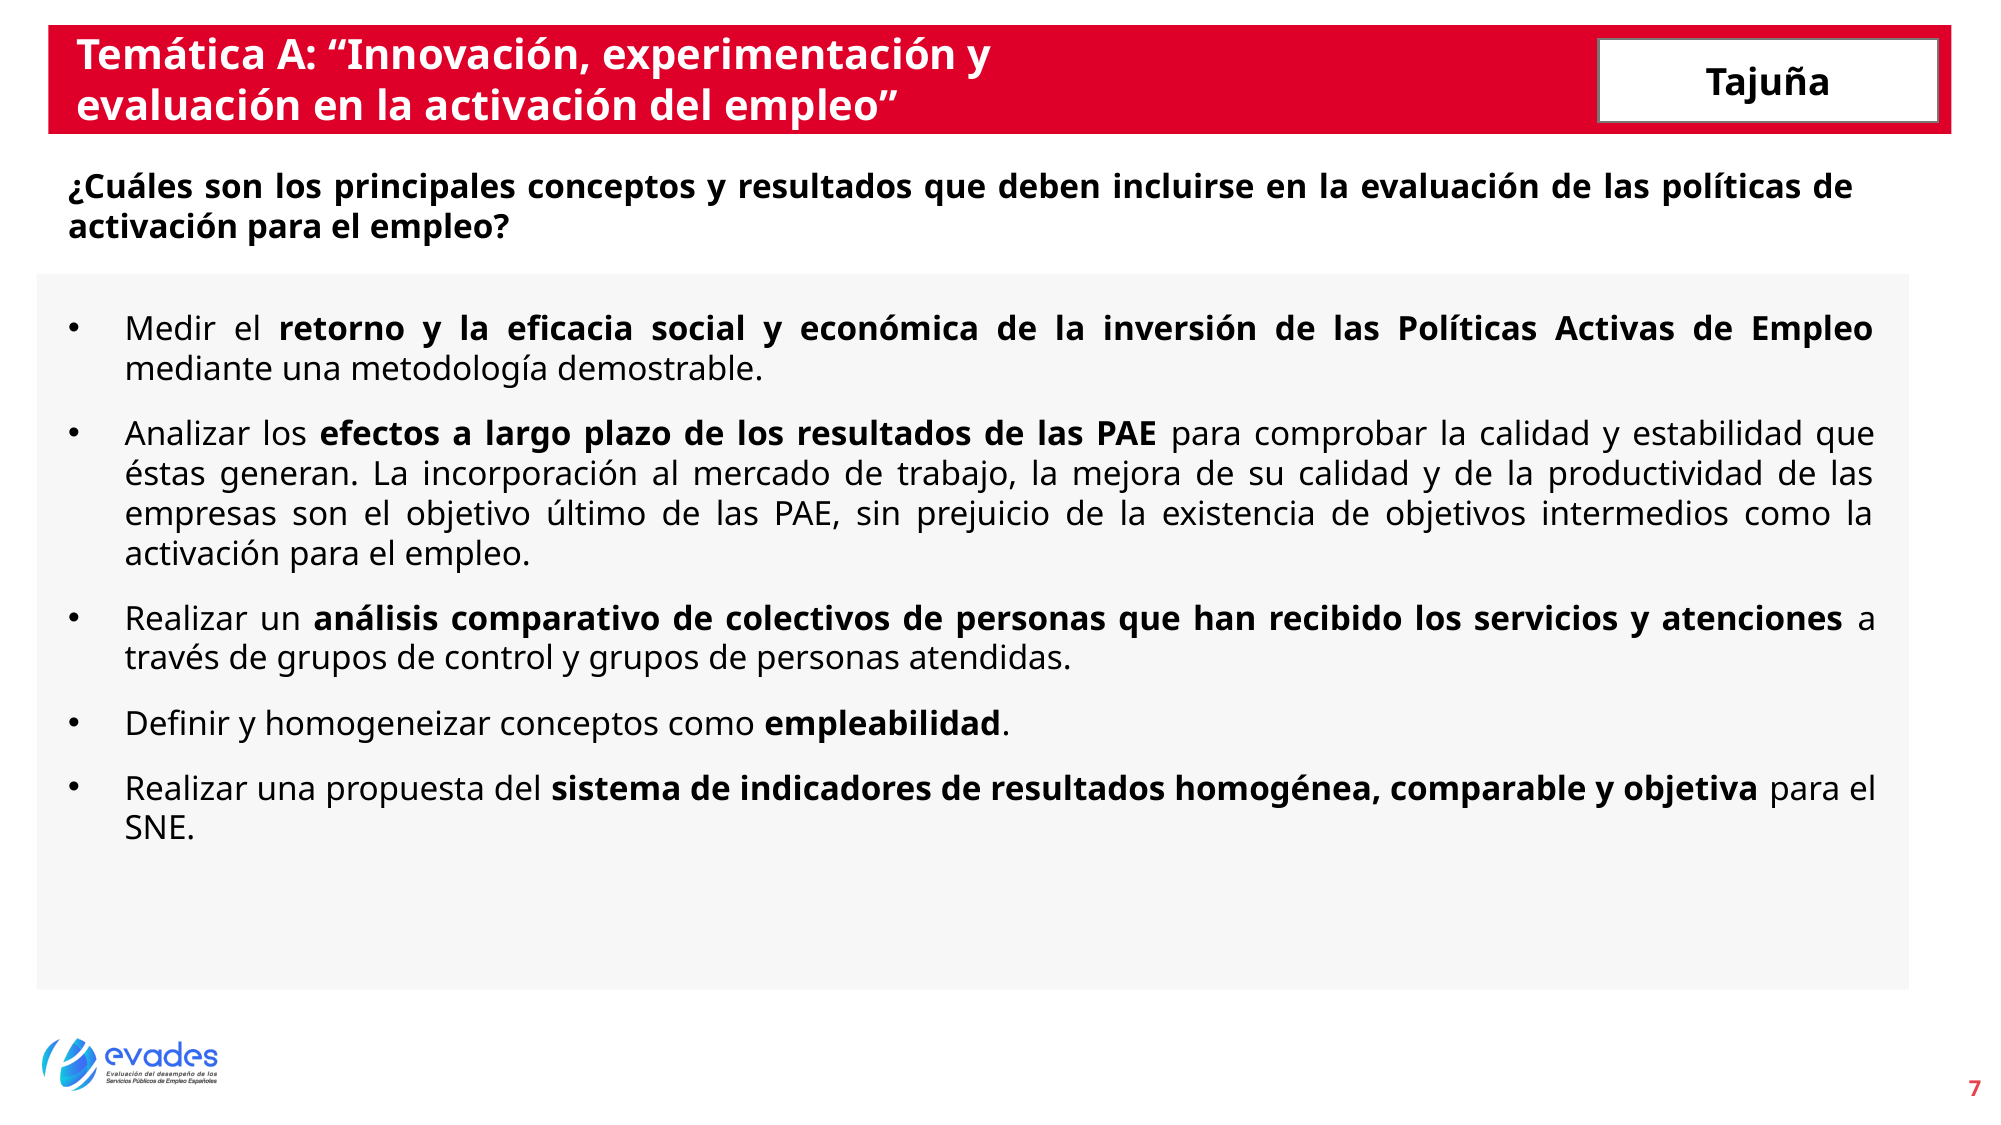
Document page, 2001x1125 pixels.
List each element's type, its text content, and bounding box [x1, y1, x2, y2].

text_box [36, 273, 1910, 991]
picture [42, 1038, 219, 1091]
text_box ¿Cuáles son los principales conceptos y resultados que deben incluirse en la evaluación de las políticas de activación para el empleo? [53, 157, 1872, 253]
text_box Medir el retorno y la eficacia social y económica de la inversión de las Políticas Activas de Empleo mediante una metodología demostrable. Analizar los efectos a largo plazo de los resultados de las PAE para comprobar la calidad y estabilidad que éstas generan. La incorporación al mercado de trabajo, la mejora de su calidad y de la productividad de las empresas son el objetivo último de las PAE, sin prejuicio de la existencia de objetivos intermedios como la activación para el empleo. Realizar un análisis comparativo de colectivos de personas que han recibido los servicios y atenciones a través de grupos de control y grupos de personas atendidas. Definir y homogeneizar conceptos como empleabilidad. Realizar una propuesta del sistema de indicadores de resultados homogénea, comparable y objetiva para el SNE. [53, 299, 1892, 854]
text_box Tajuña [1597, 38, 1939, 123]
slide_number 7 [1909, 1059, 1997, 1120]
text_box Temática A: “Innovación, experimentación y evaluación en la activación del empleo” [61, 20, 1017, 136]
